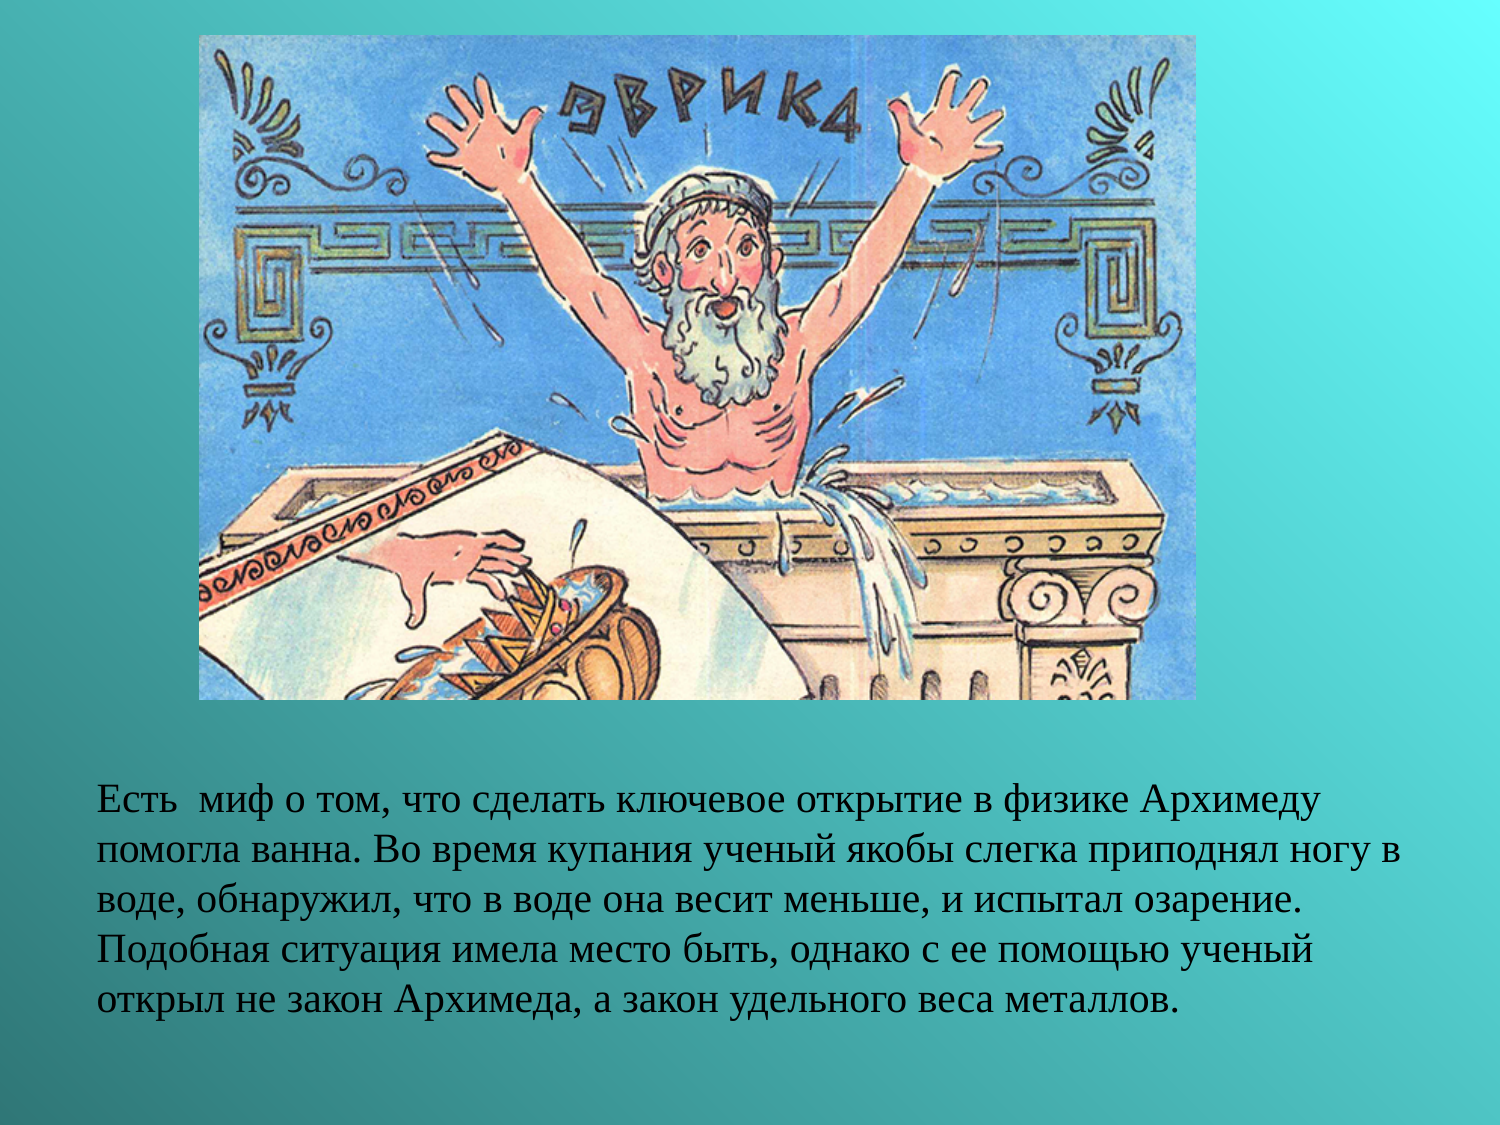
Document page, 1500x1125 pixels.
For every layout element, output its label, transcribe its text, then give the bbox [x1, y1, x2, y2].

picture [198, 34, 1196, 700]
text_box Есть миф о том, что сделать ключевое открытие в физике Архимеду помогла ванна. Во время купания ученый якобы слегка приподнял ногу в воде, обнаружил, что в воде она весит меньше, и испытал озарение. Подобная ситуация имела место быть, однако с ее помощью ученый открыл не закон Архимеда, а закон удельного веса металлов. [81, 763, 1430, 1028]
